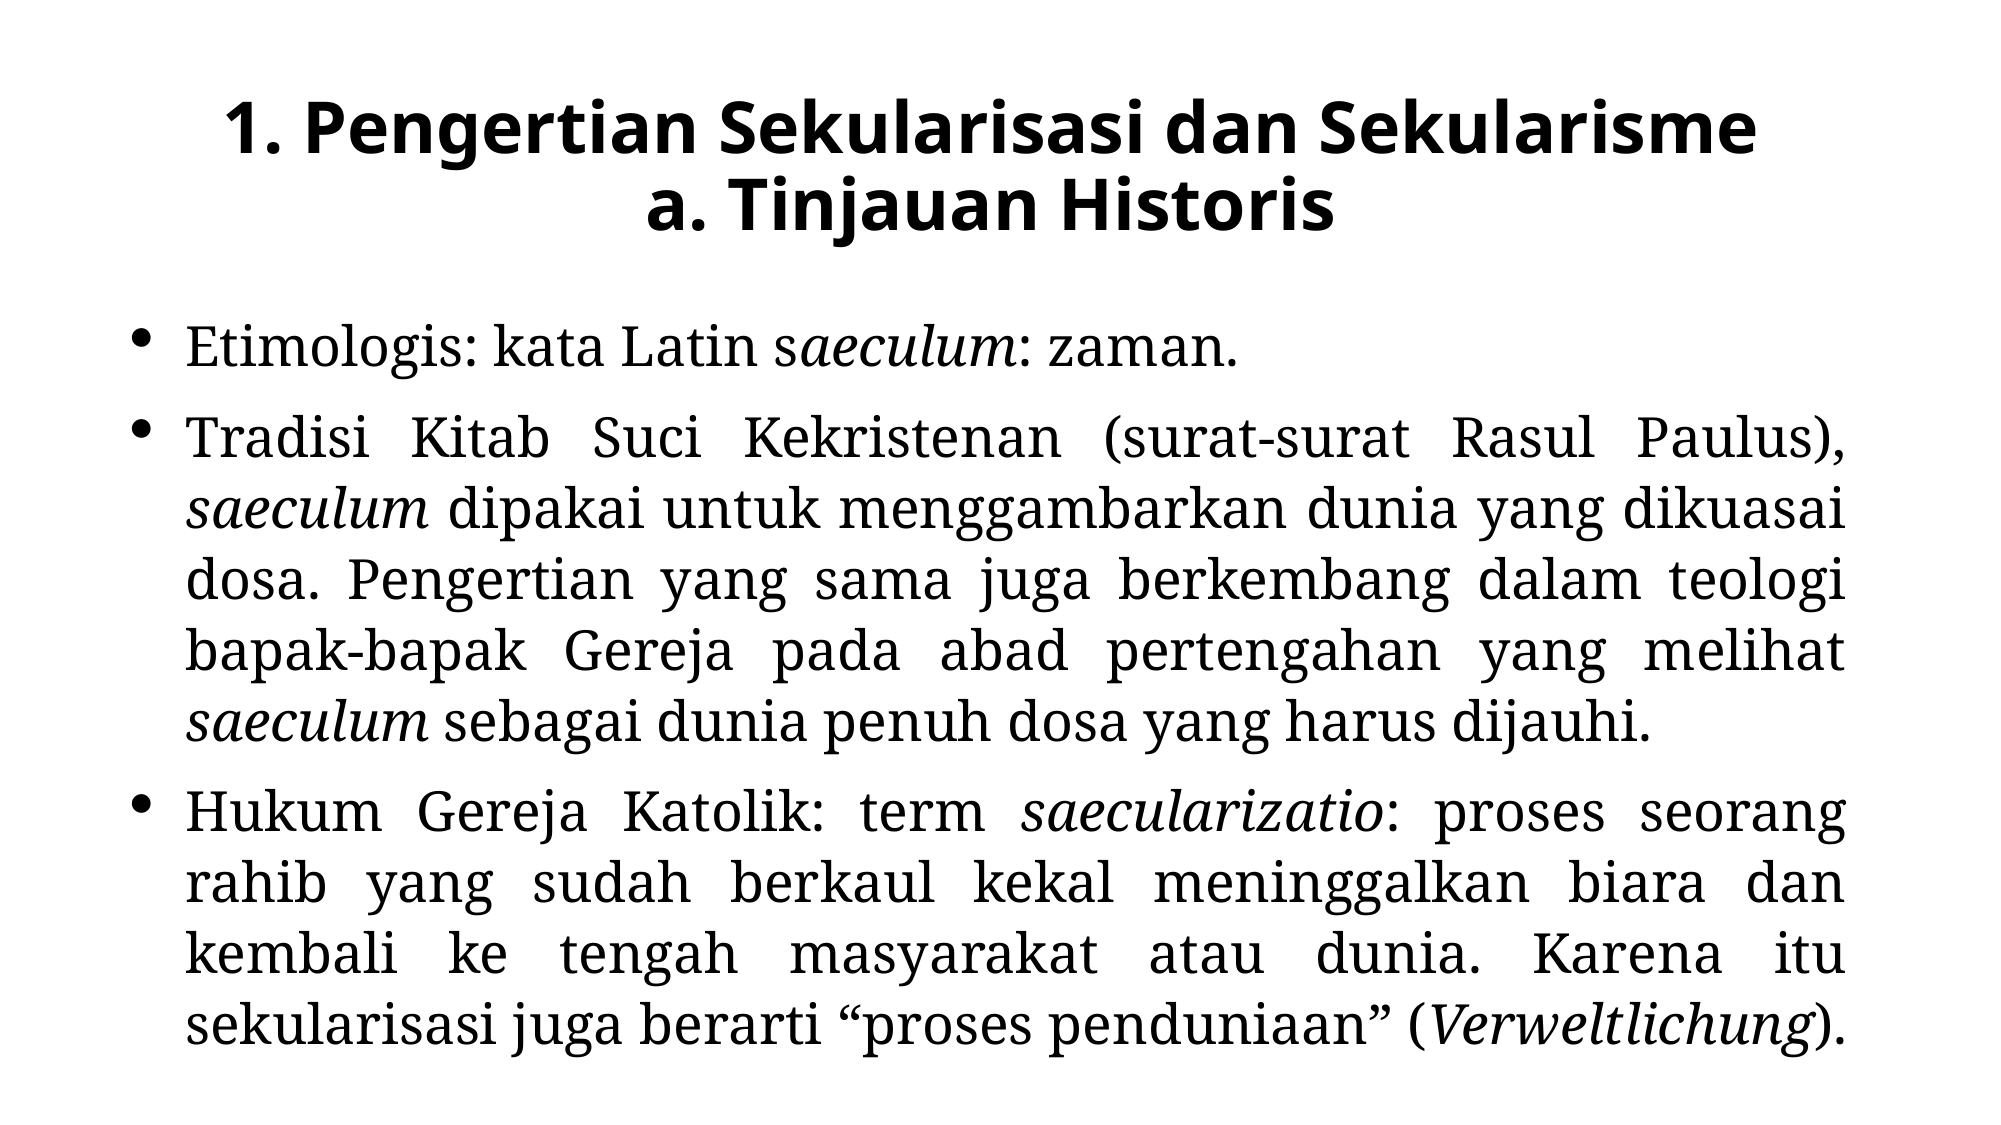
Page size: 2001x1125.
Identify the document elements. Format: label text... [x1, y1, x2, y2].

list Etimologis: kata Latin saeculum: zaman. Tradisi Kitab Suci Kekristenan (surat-surat Rasul Paulus), saeculum dipakai untuk menggambarkan dunia yang dikuasai dosa. Pengertian yang sama juga berkembang dalam teologi bapak-bapak Gereja pada abad pertengahan yang melihat saeculum sebagai dunia penuh dosa yang harus dijauhi. Hukum Gereja Katolik: term saecularizatio: proses seorang rahib yang sudah berkaul kekal meninggalkan biara dan kembali ke tengah masyarakat atau dunia. Karena itu sekularisasi juga berarti “proses penduniaan” (Verweltlichung). [117, 299, 1863, 1077]
title 1. Pengertian Sekularisasi dan Sekularisme a. Tinjauan Historis [137, 59, 1863, 278]
